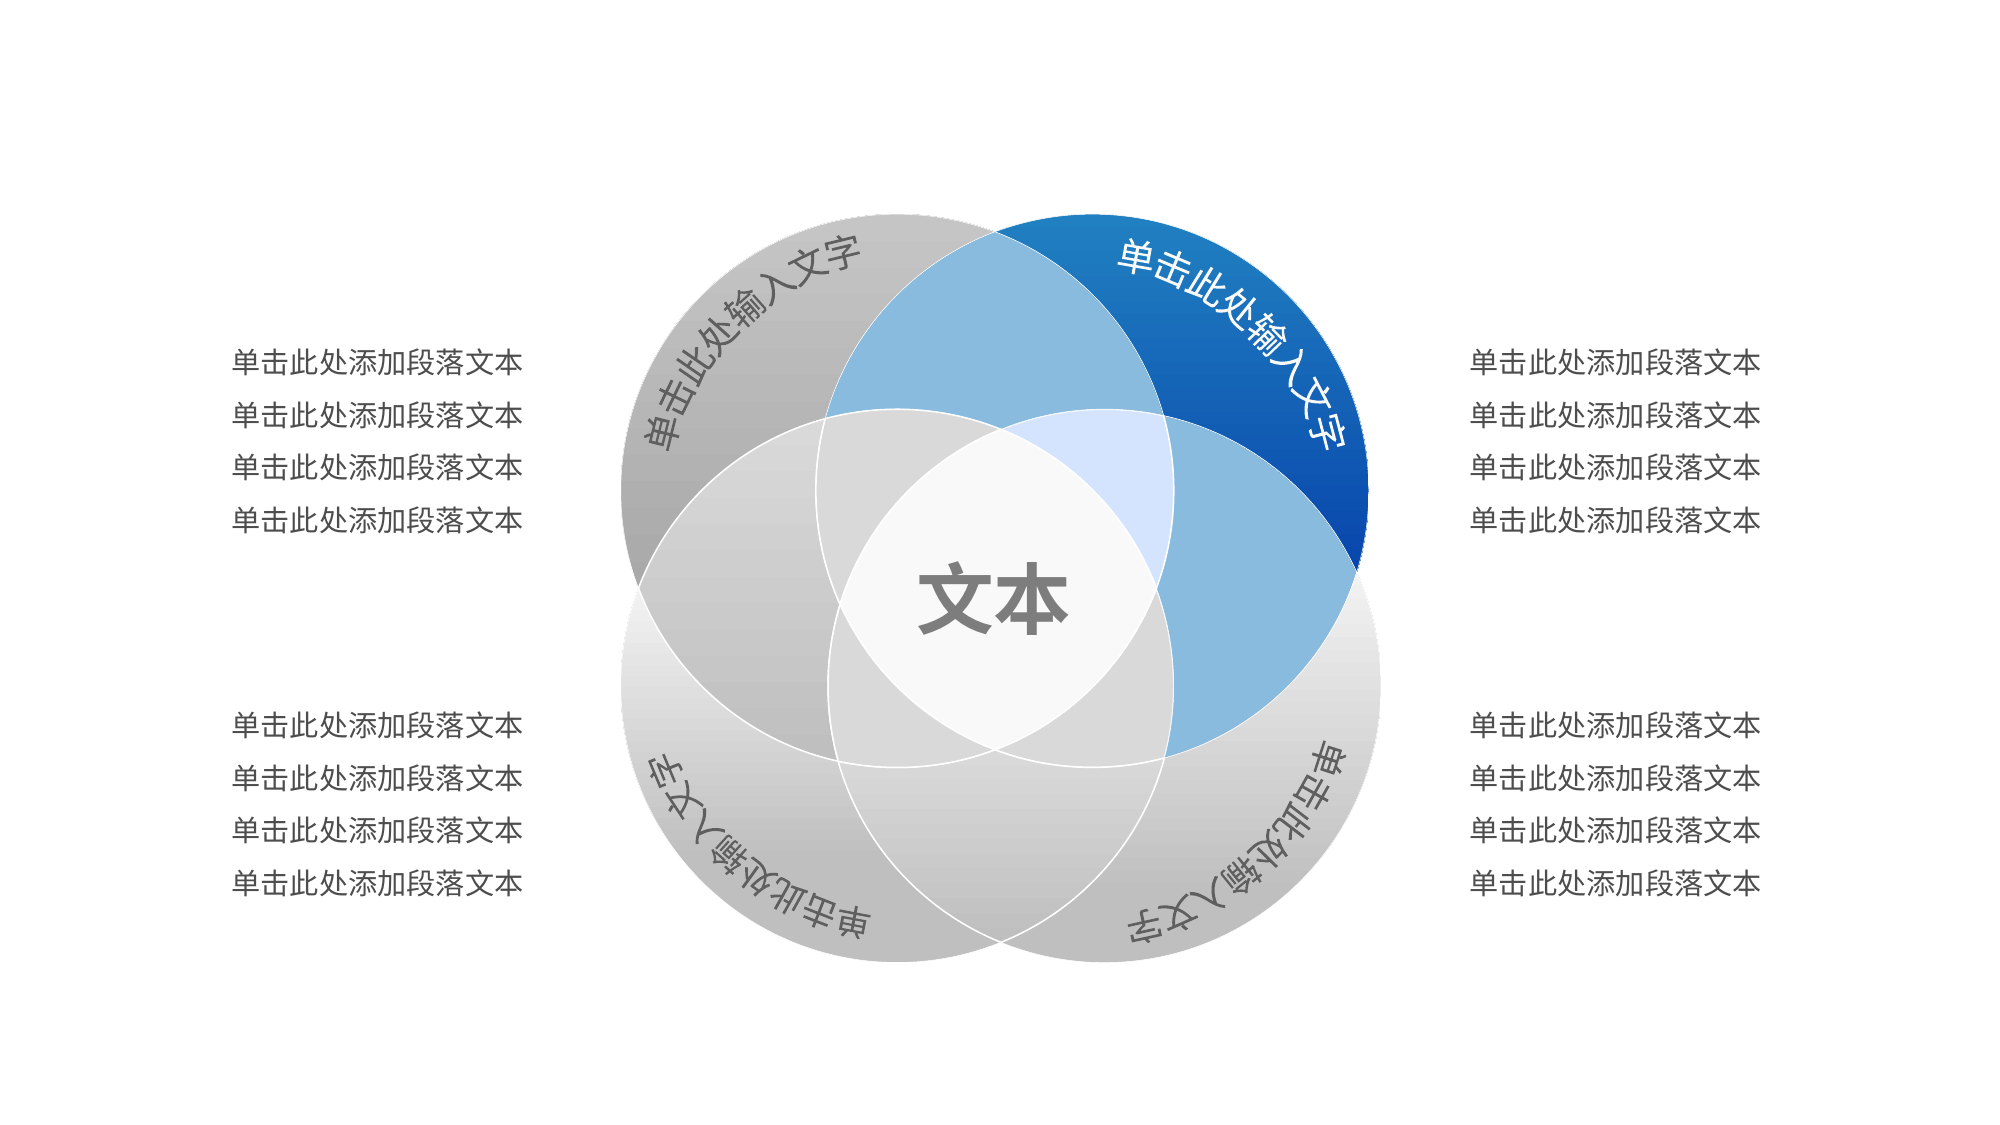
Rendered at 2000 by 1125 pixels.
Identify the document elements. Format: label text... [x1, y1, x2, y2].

text_box 单击此处添加段落文本单击此处添加段落文本单击此处添加段落文本单击此处添加段落文本 [1433, 319, 1778, 545]
text_box 单击此处添加段落文本单击此处添加段落文本单击此处添加段落文本单击此处添加段落文本 [1433, 682, 1778, 908]
text_box 单击此处添加段落文本单击此处添加段落文本单击此处添加段落文本单击此处添加段落文本 [216, 319, 561, 545]
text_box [620, 213, 1382, 963]
text_box 单击此处添加段落文本单击此处添加段落文本单击此处添加段落文本单击此处添加段落文本 [216, 682, 561, 908]
